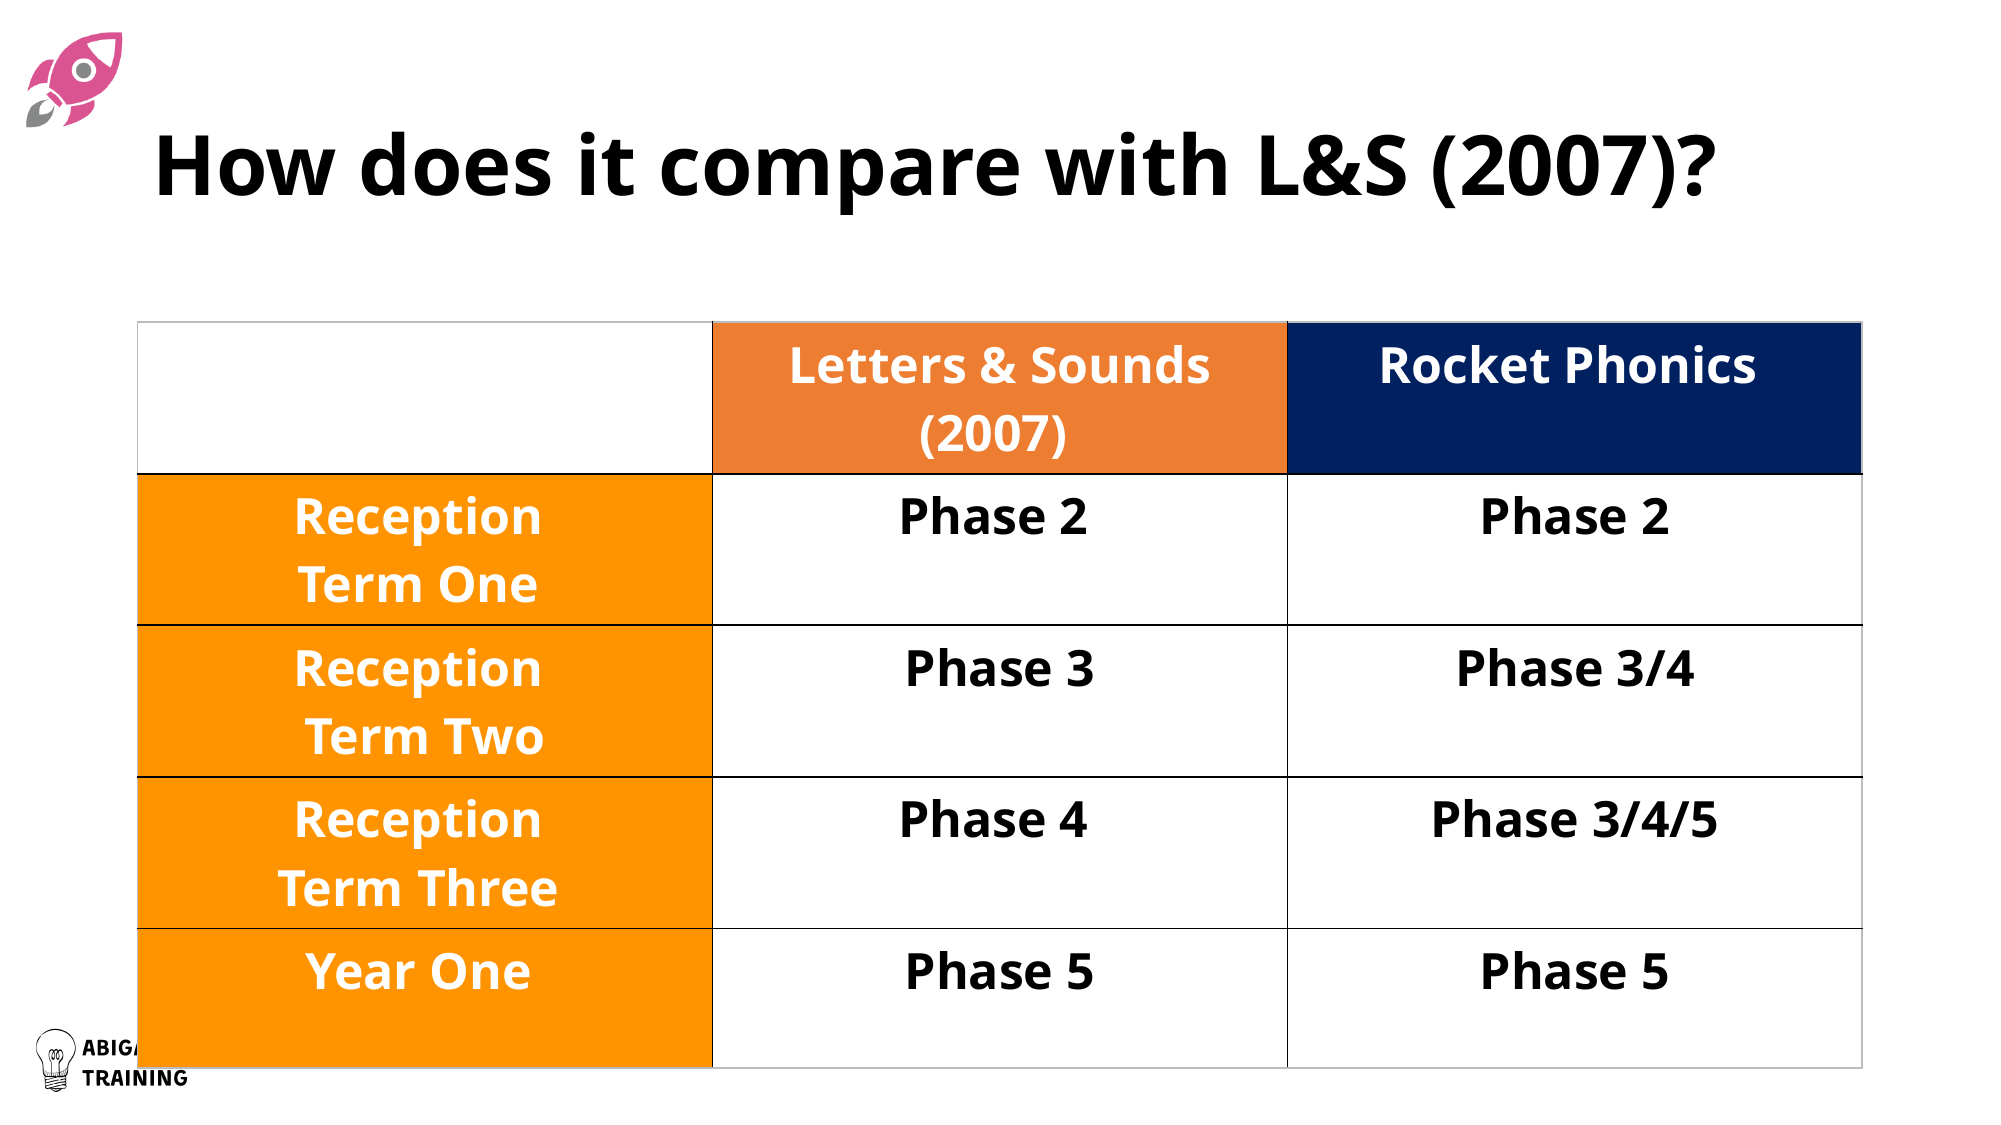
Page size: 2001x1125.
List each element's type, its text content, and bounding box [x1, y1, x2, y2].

table_cell Phase 4 [713, 778, 1287, 928]
picture [0, 14, 147, 150]
picture [27, 1019, 270, 1100]
table_cell Reception Term Two [138, 626, 712, 776]
table_cell Reception Term One [138, 475, 712, 624]
table_cell Phase 3 [713, 626, 1287, 776]
table_cell Phase 2 [1288, 475, 1861, 624]
table_cell Phase 2 [713, 475, 1287, 624]
table_cell Reception Term Three [138, 778, 712, 928]
table_header Rocket Phonics [1288, 323, 1861, 473]
table_header [138, 323, 712, 473]
table_cell Phase 3/4/5 [1288, 778, 1861, 928]
table_header Letters & Sounds (2007) [713, 323, 1287, 473]
title How does it compare with L&S (2007)? [137, 59, 1863, 278]
table_cell Year One [138, 929, 712, 1067]
table_cell Phase 5 [713, 929, 1287, 1067]
table_cell Phase 3/4 [1288, 626, 1861, 776]
table_cell Phase 5 [1288, 929, 1861, 1067]
